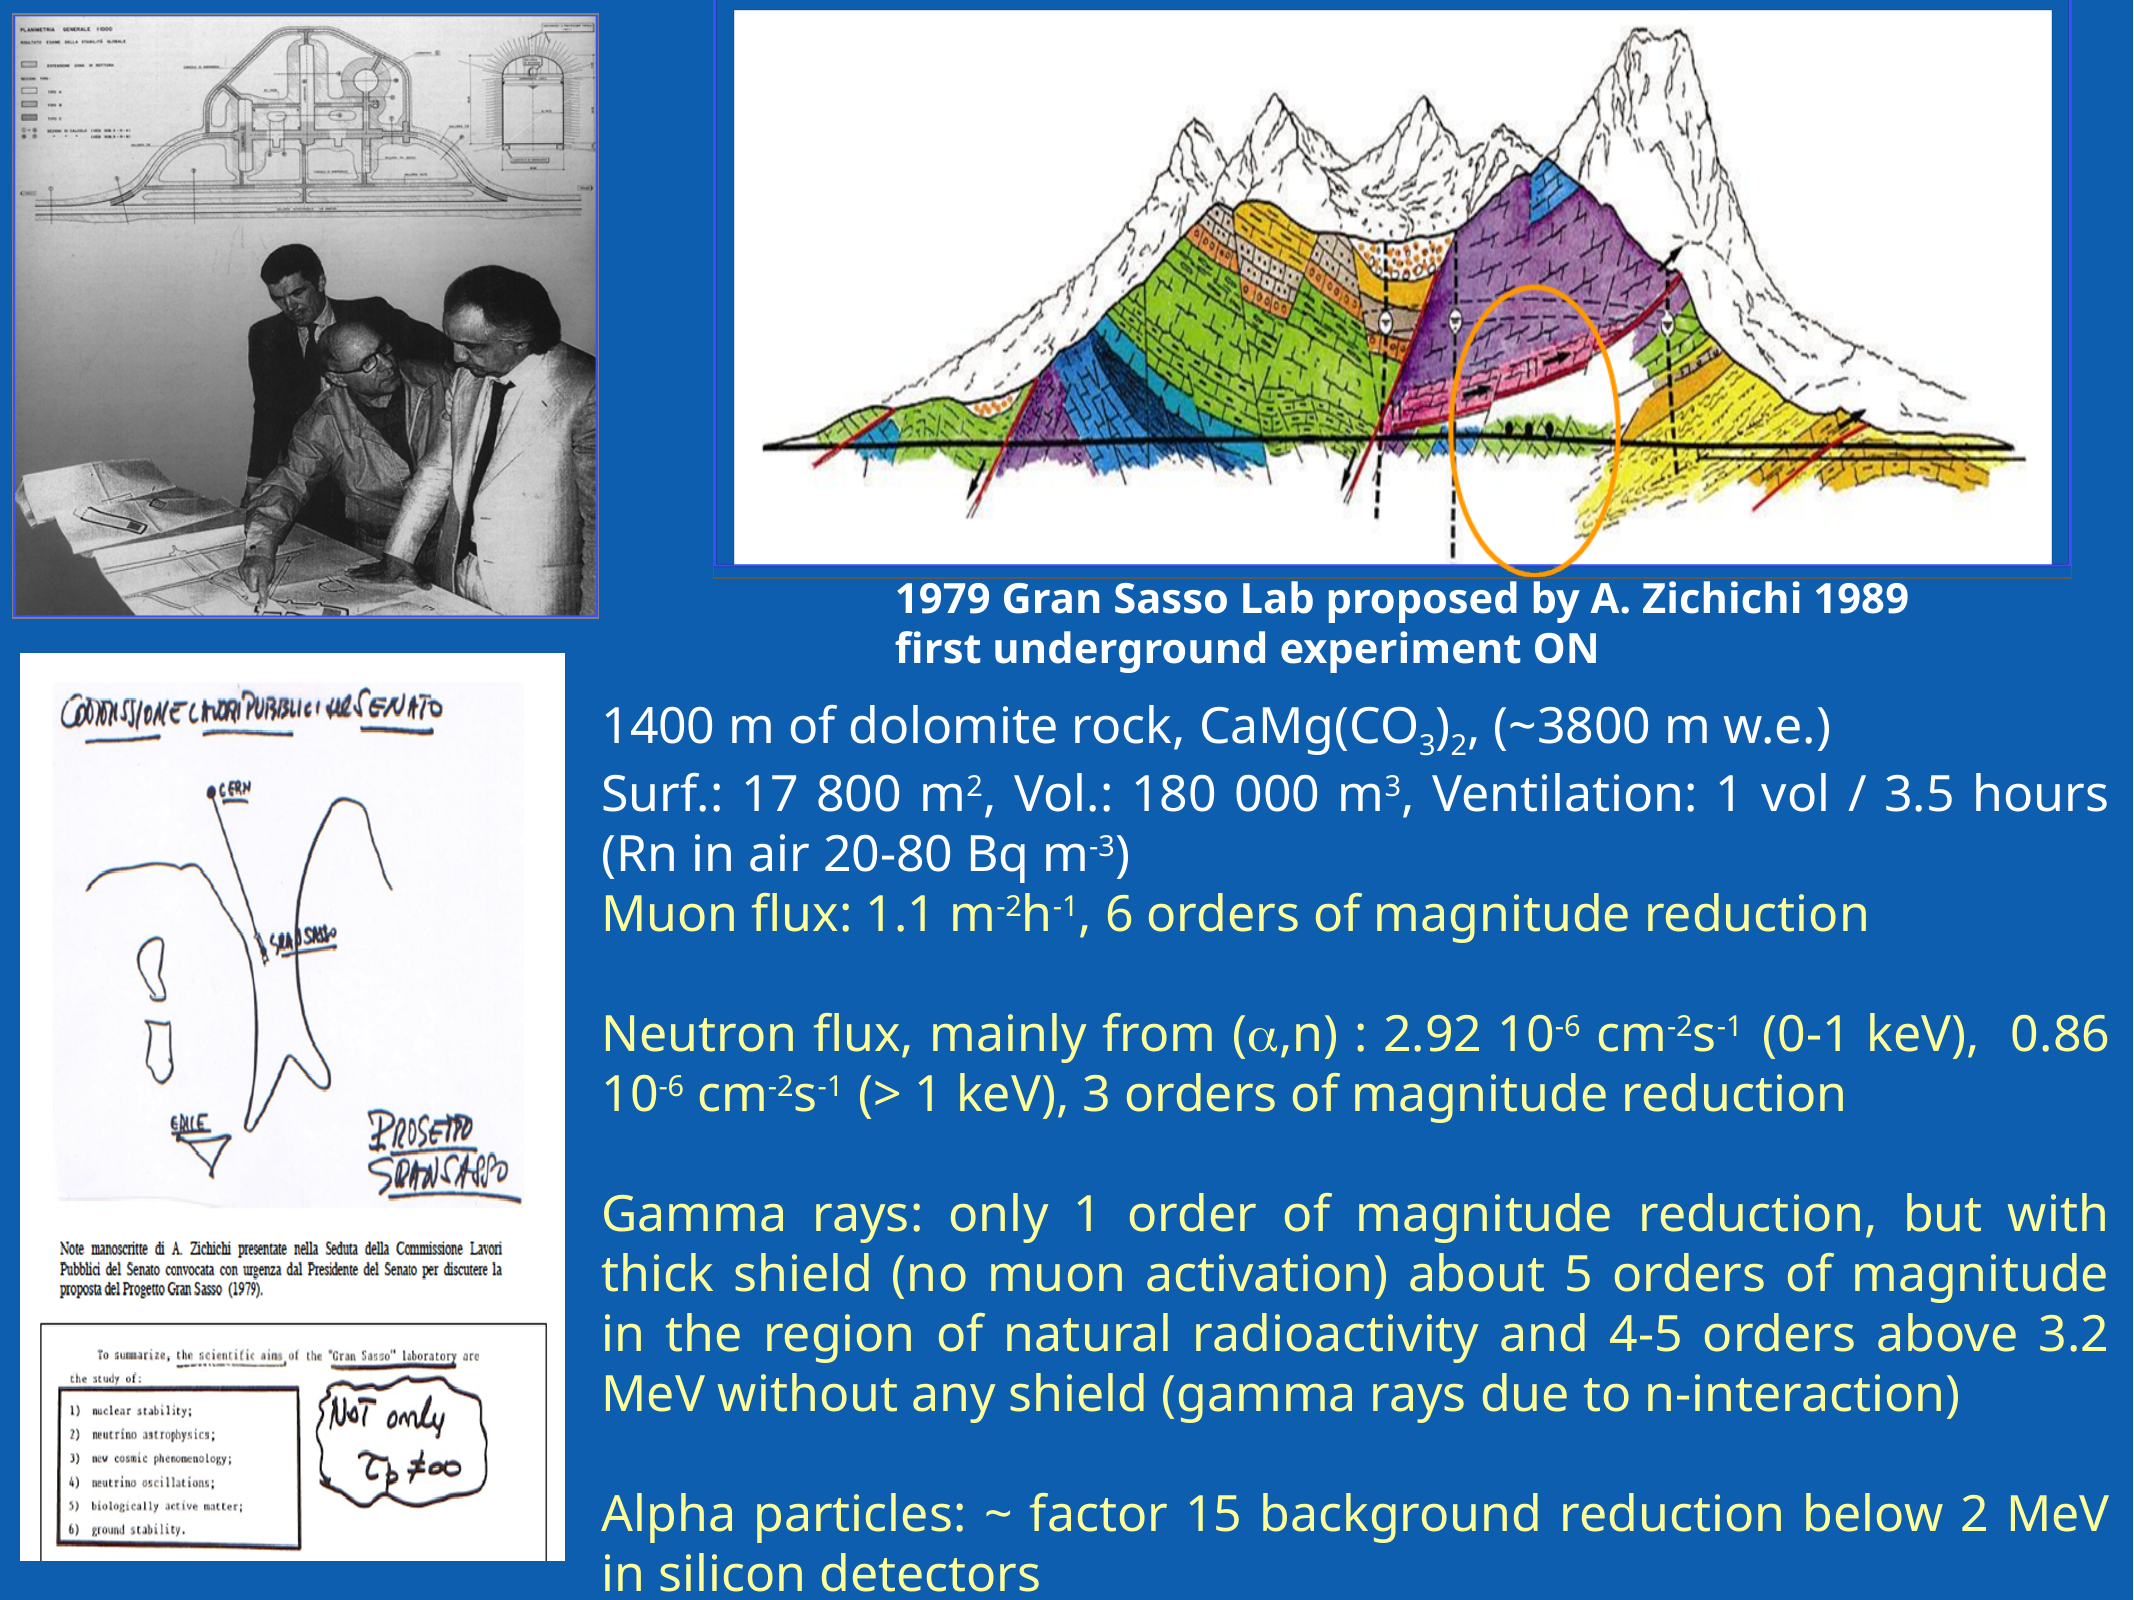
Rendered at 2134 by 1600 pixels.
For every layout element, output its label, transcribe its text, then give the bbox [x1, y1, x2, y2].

picture [20, 653, 565, 1561]
text_box 1400 m of dolomite rock, CaMg(CO3)2, (~3800 m w.e.) Surf.: 17 800 m2, Vol.: 180 000 m3, Ventilation: 1 vol / 3.5 hours (Rn in air 20-80 Bq m-3) Muon flux: 1.1 m-2h-1, 6 orders of magnitude reduction Neutron flux, mainly from (,n) : 2.92 10-6 cm-2s-1 (0-1 keV), 0.86 10-6 cm-2s-1 (> 1 keV), 3 orders of magnitude reduction Gamma rays: only 1 order of magnitude reduction, but with thick shield (no muon activation) about 5 orders of magnitude in the region of natural radioactivity and 4-5 orders above 3.2 MeV without any shield (gamma rays due to n-interaction) Alpha particles: ~ factor 15 background reduction below 2 MeV in silicon detectors [586, 685, 2126, 1600]
text_box 1979 Gran Sasso Lab proposed by A. Zichichi 1989 first underground experiment ON [880, 586, 1953, 680]
picture [714, 0, 2071, 578]
picture [12, 14, 599, 618]
